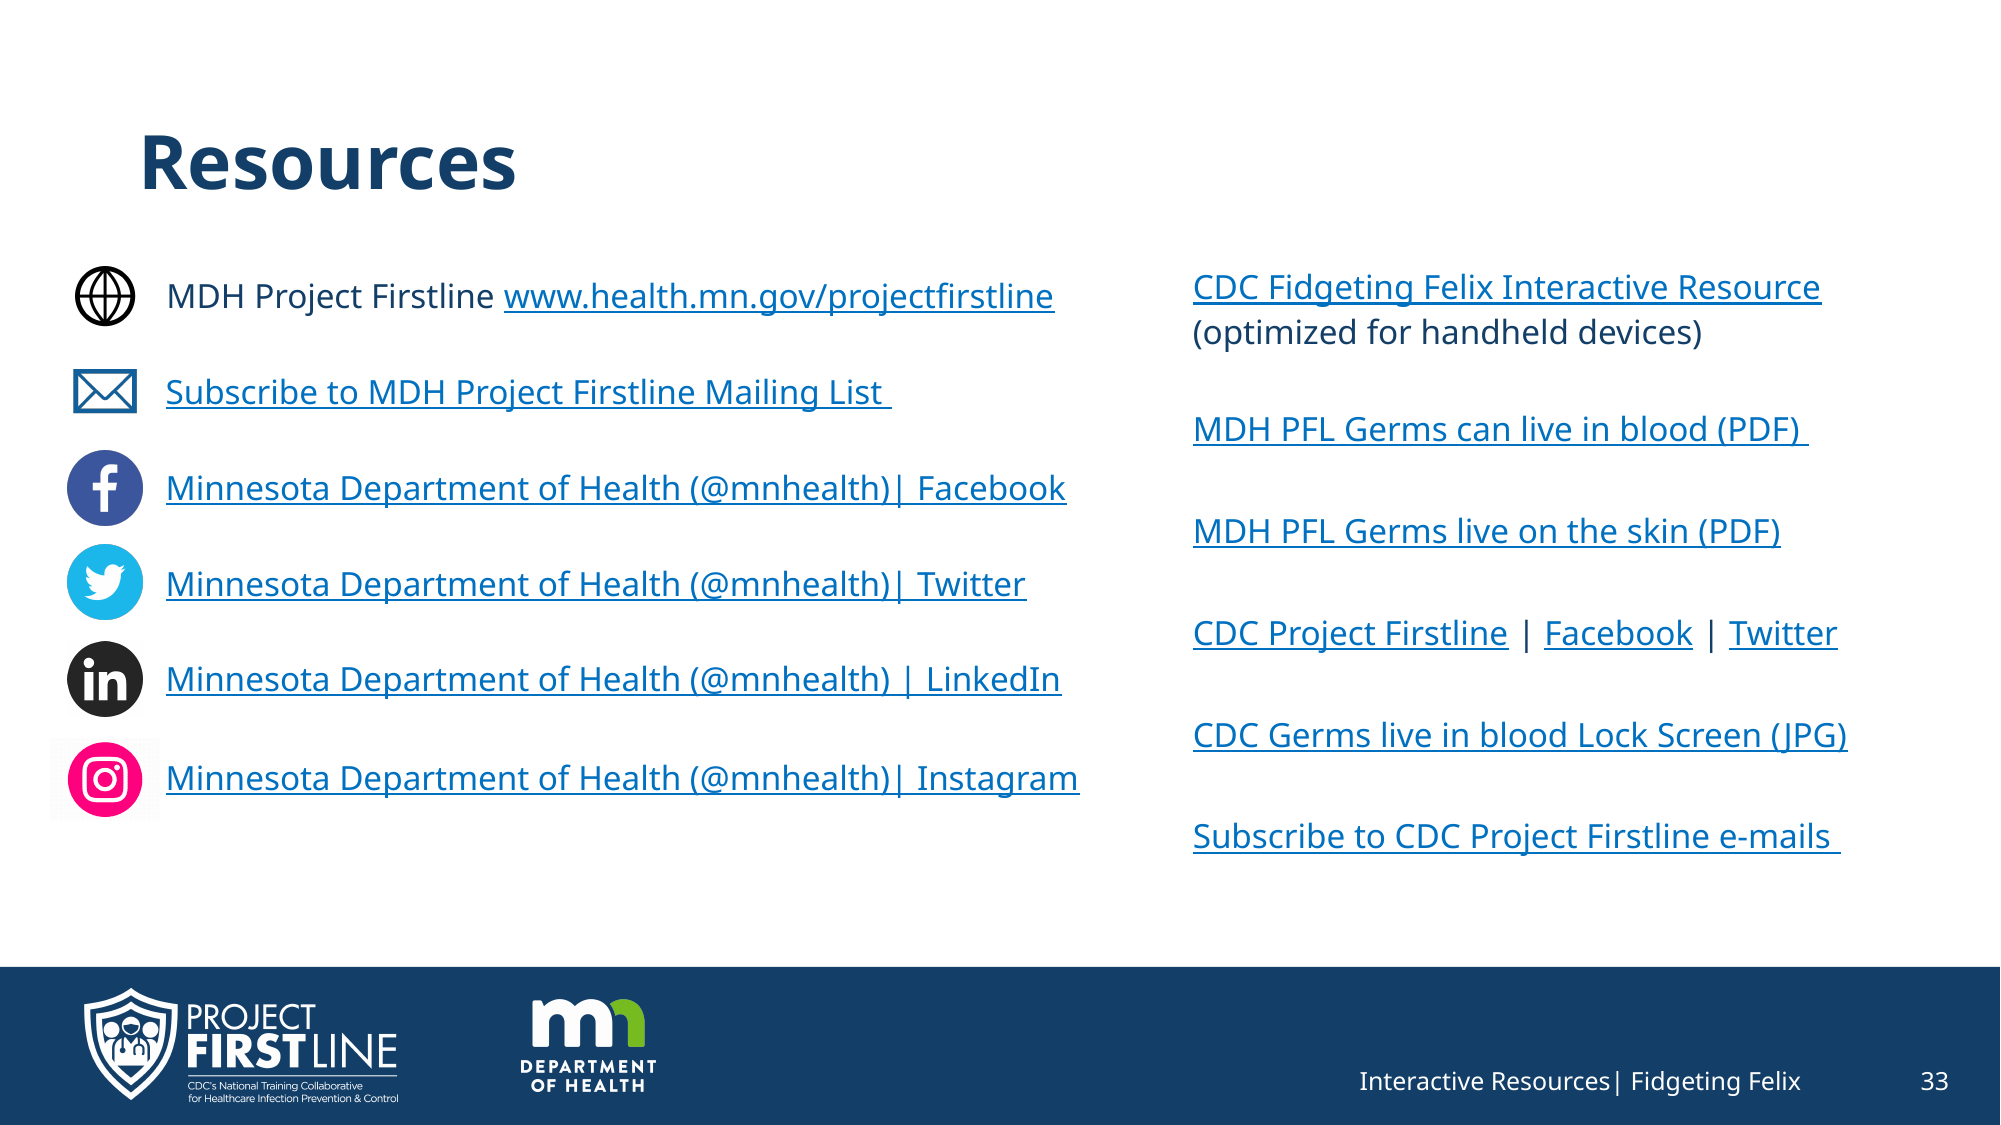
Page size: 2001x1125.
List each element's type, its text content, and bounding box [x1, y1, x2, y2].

list Subscribe to MDH Project Firstline Mailing List [150, 354, 1141, 430]
picture [67, 258, 143, 334]
picture [67, 353, 143, 429]
picture [50, 738, 160, 821]
list MDH Project Firstline www.health.mn.gov/projectfirstline [151, 258, 1142, 334]
picture [67, 544, 143, 620]
list Minnesota Department of Health (@mnhealth)| Instagram [150, 740, 1141, 816]
list Minnesota Department of Health (@mnhealth) | LinkedIn [150, 641, 1141, 717]
picture [60, 978, 415, 1112]
list Minnesota Department of Health (@mnhealth)| Facebook [150, 451, 1141, 527]
list CDC Fidgeting Felix Interactive Resource (optimized for handheld devices) MDH PFL Germs can live in blood (PDF) MDH PFL Germs live on the skin (PDF) CDC Project Firstline | Facebook | Twitter CDC Germs live in blood Lock Screen (JPG) Subscribe to CDC Project Firstline e-mails [1177, 258, 1976, 944]
picture [521, 999, 656, 1092]
list Minnesota Department of Health (@mnhealth)| Twitter [150, 547, 1141, 622]
picture [67, 641, 143, 717]
picture [67, 450, 143, 526]
title Resources [123, 102, 1738, 214]
